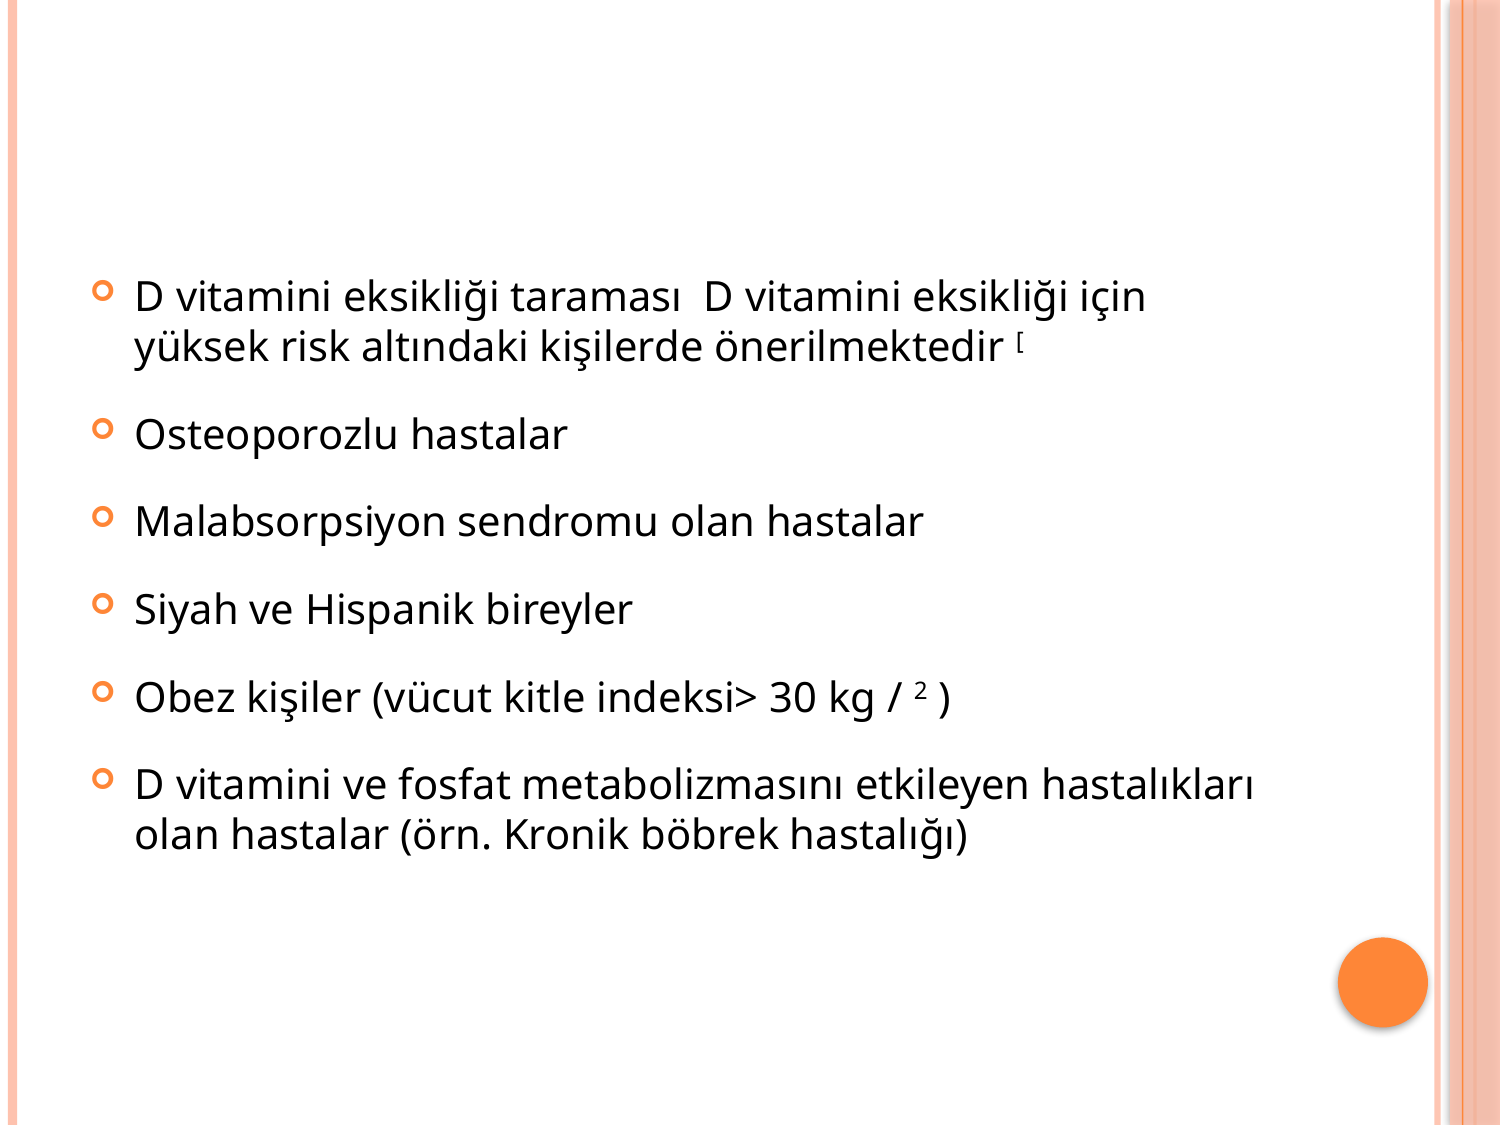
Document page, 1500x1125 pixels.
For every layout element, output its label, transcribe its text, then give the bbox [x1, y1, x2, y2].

list D vitamini eksikliği taraması D vitamini eksikliği için yüksek risk altındaki kişilerde önerilmektedir [ Osteoporozlu hastalar Malabsorpsiyon sendromu olan hastalar Siyah ve Hispanik bireyler Obez kişiler (vücut kitle indeksi> 30 kg / 2 ) D vitamini ve fosfat metabolizmasını etkileyen hastalıkları olan hastalar (örn. Kronik böbrek hastalığı) [75, 262, 1300, 1062]
